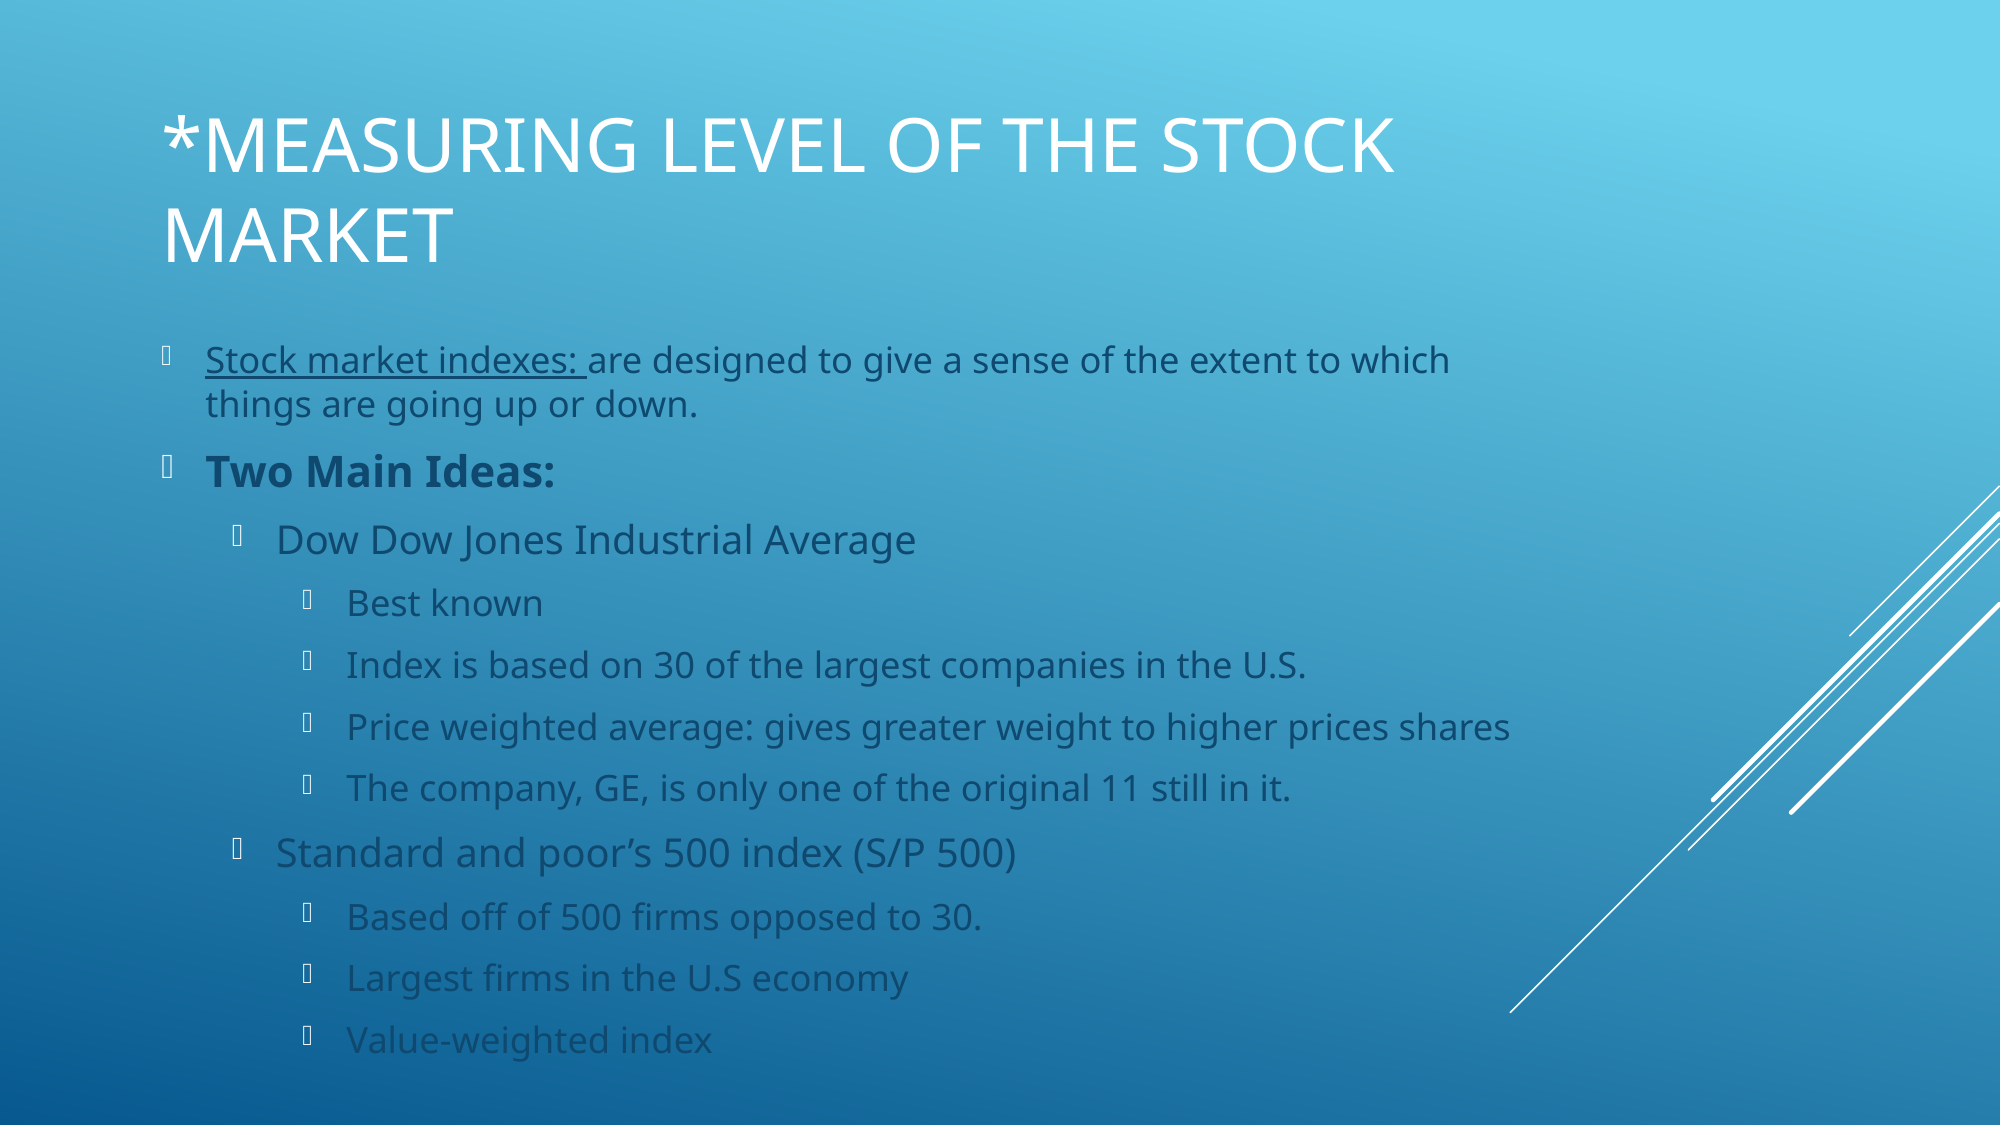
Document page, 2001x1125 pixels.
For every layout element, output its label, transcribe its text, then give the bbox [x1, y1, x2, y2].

list Stock market indexes: are designed to give a sense of the extent to which things are going up or down. Two Main Ideas: Dow Dow Jones Industrial Average Best known Index is based on 30 of the largest companies in the U.S. Price weighted average: gives greater weight to higher prices shares The company, GE, is only one of the original 11 still in it. Standard and poor’s 500 index (S/P 500) Based off of 500 firms opposed to 30. Largest firms in the U.S economy Value-weighted index [146, 311, 1547, 1087]
title *Measuring level of the stock market [146, 64, 1547, 311]
